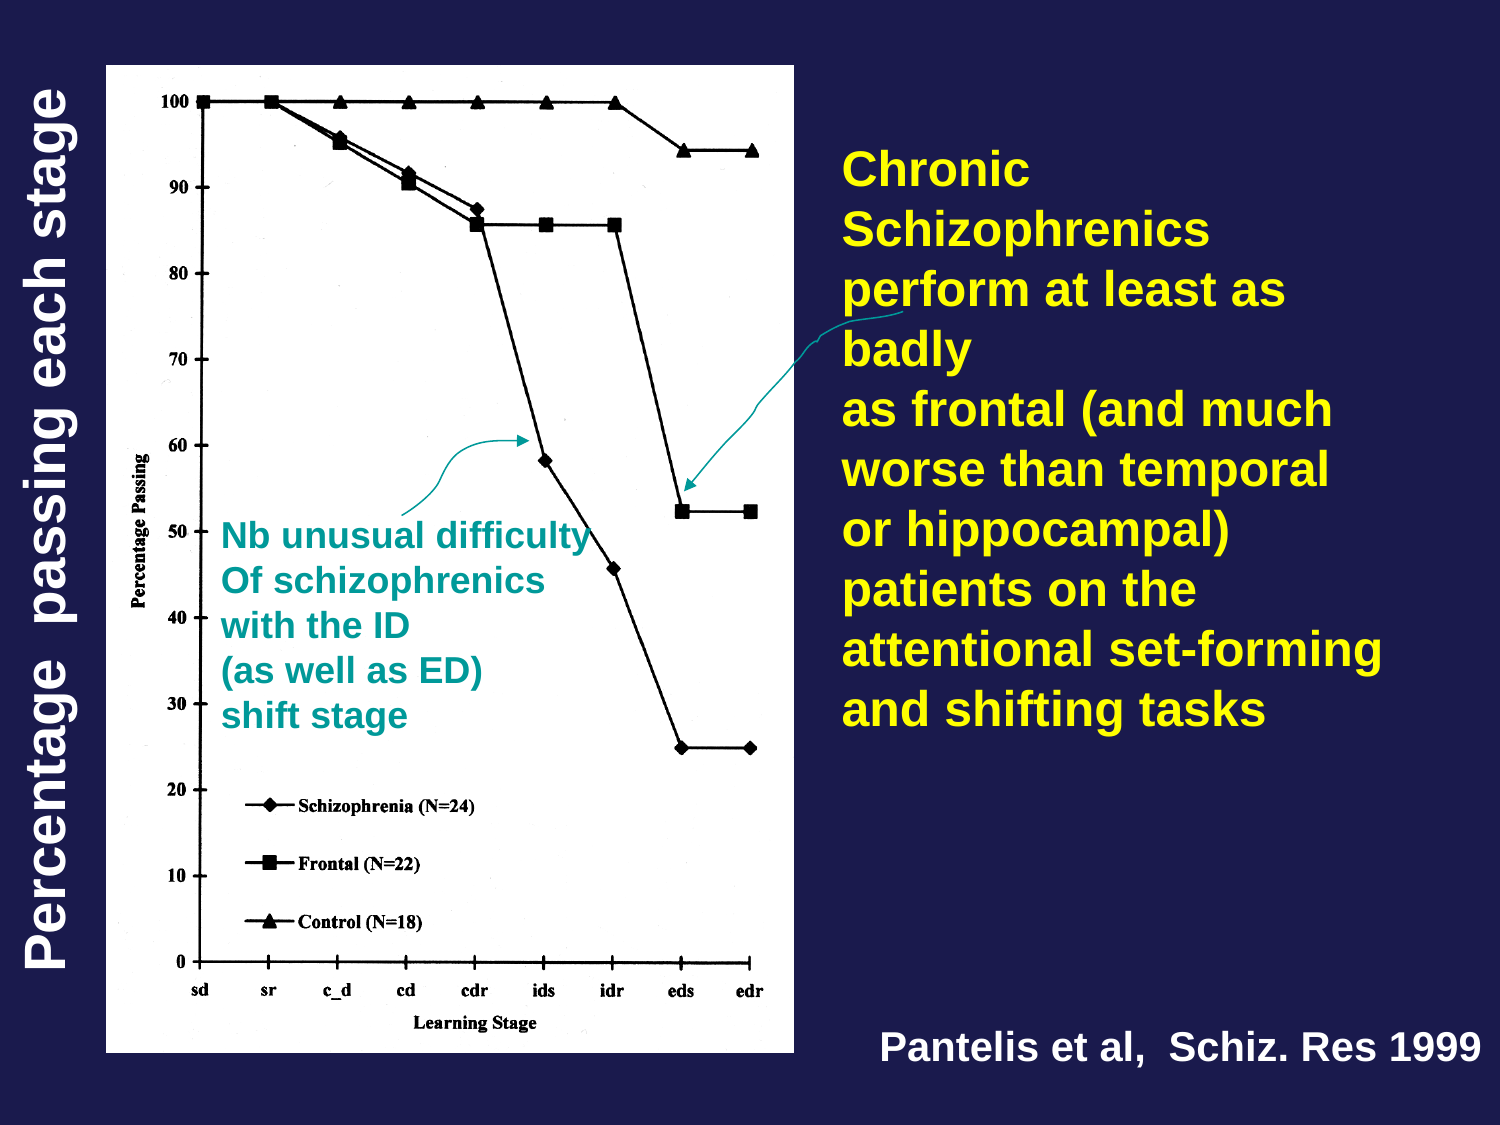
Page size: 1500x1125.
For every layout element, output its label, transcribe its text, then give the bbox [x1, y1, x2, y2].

text_box [798, 311, 904, 398]
text_box Percentage passing each stage [0, 0, 85, 988]
text_box Pantelis et al, Schiz. Res 1999 [864, 1012, 1498, 1078]
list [105, 65, 794, 1054]
text_box Chronic Schizophrenics perform at least as badly as frontal (and much worse than temporal or hippocampal) patients on the attentional set-forming and shifting tasks [826, 129, 1402, 744]
